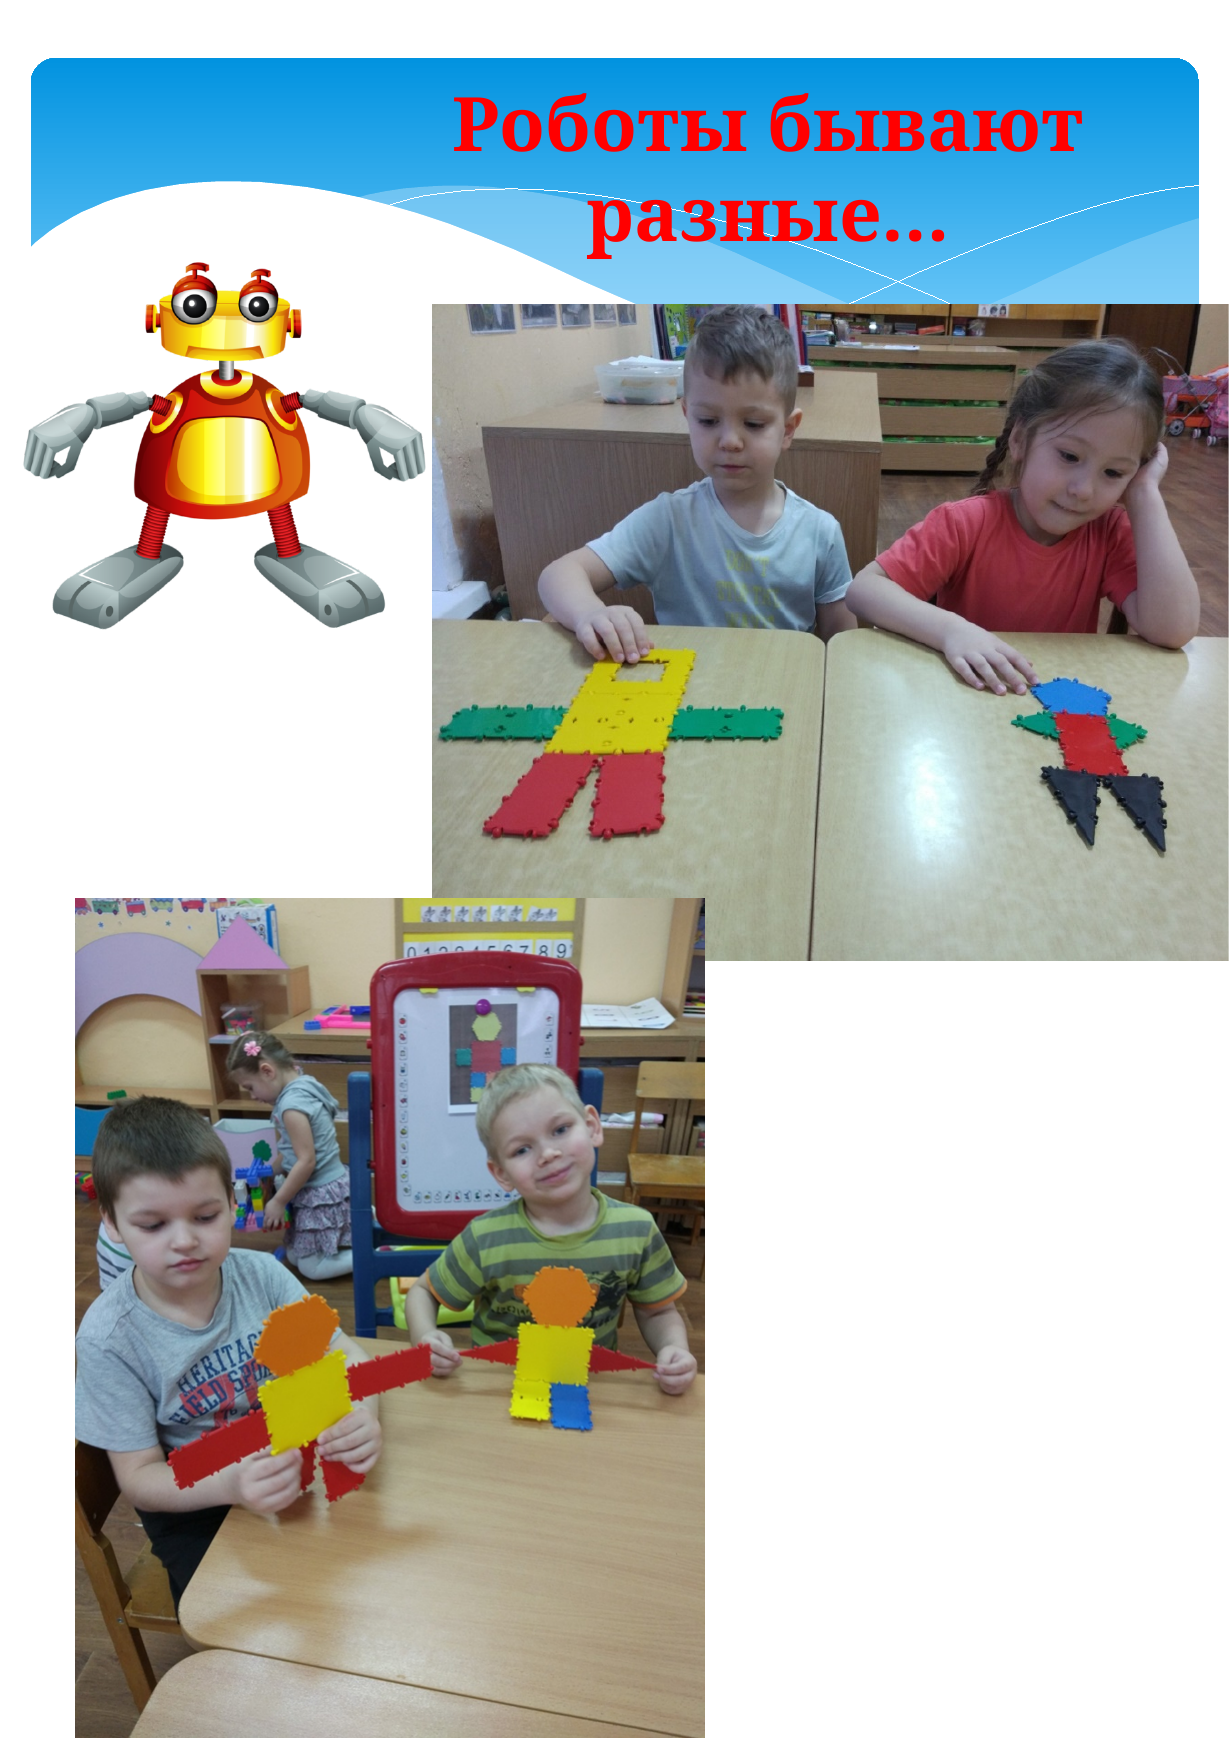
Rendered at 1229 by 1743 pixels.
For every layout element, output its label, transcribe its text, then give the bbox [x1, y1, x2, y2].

text_box Роботы бывают разные… [389, 67, 1148, 265]
picture [7, 223, 1229, 1738]
